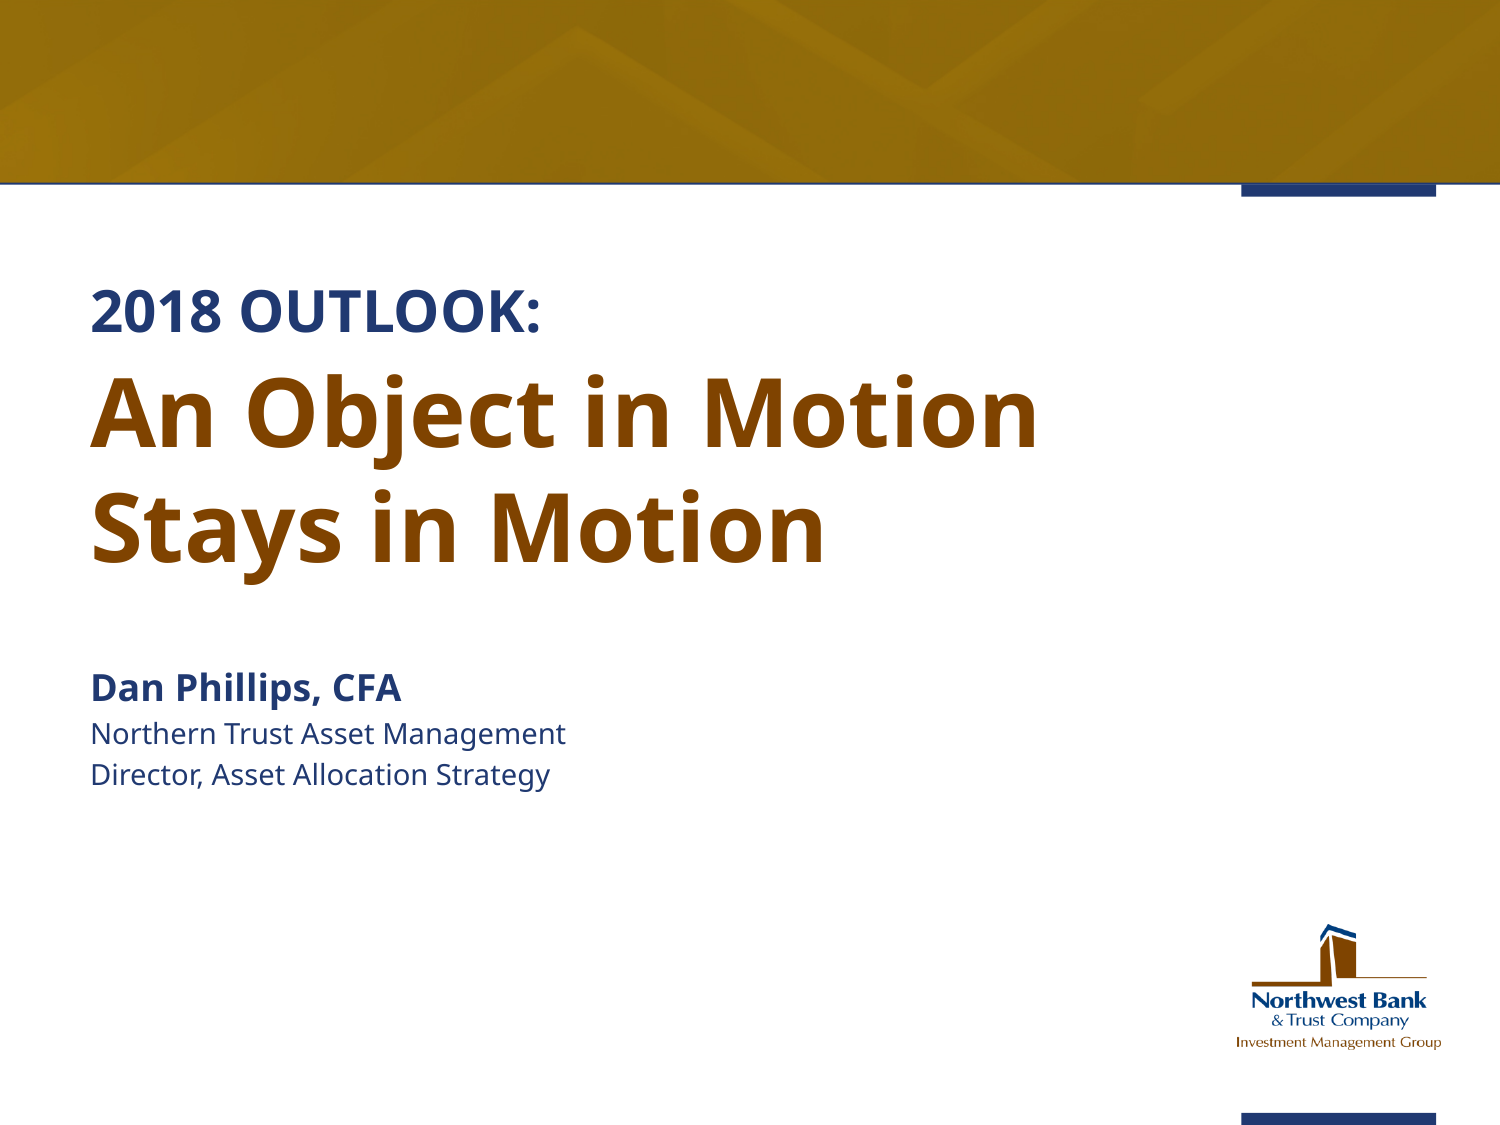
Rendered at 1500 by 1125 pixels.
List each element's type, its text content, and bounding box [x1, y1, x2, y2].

list Dan Phillips, CFA Northern Trust Asset Management Director, Asset Allocation Strategy [75, 656, 588, 822]
picture [0, 0, 1500, 182]
text_box 2018 OUTLOOK: An Object in Motion Stays in Motion [75, 271, 1208, 589]
picture [1237, 924, 1441, 1050]
